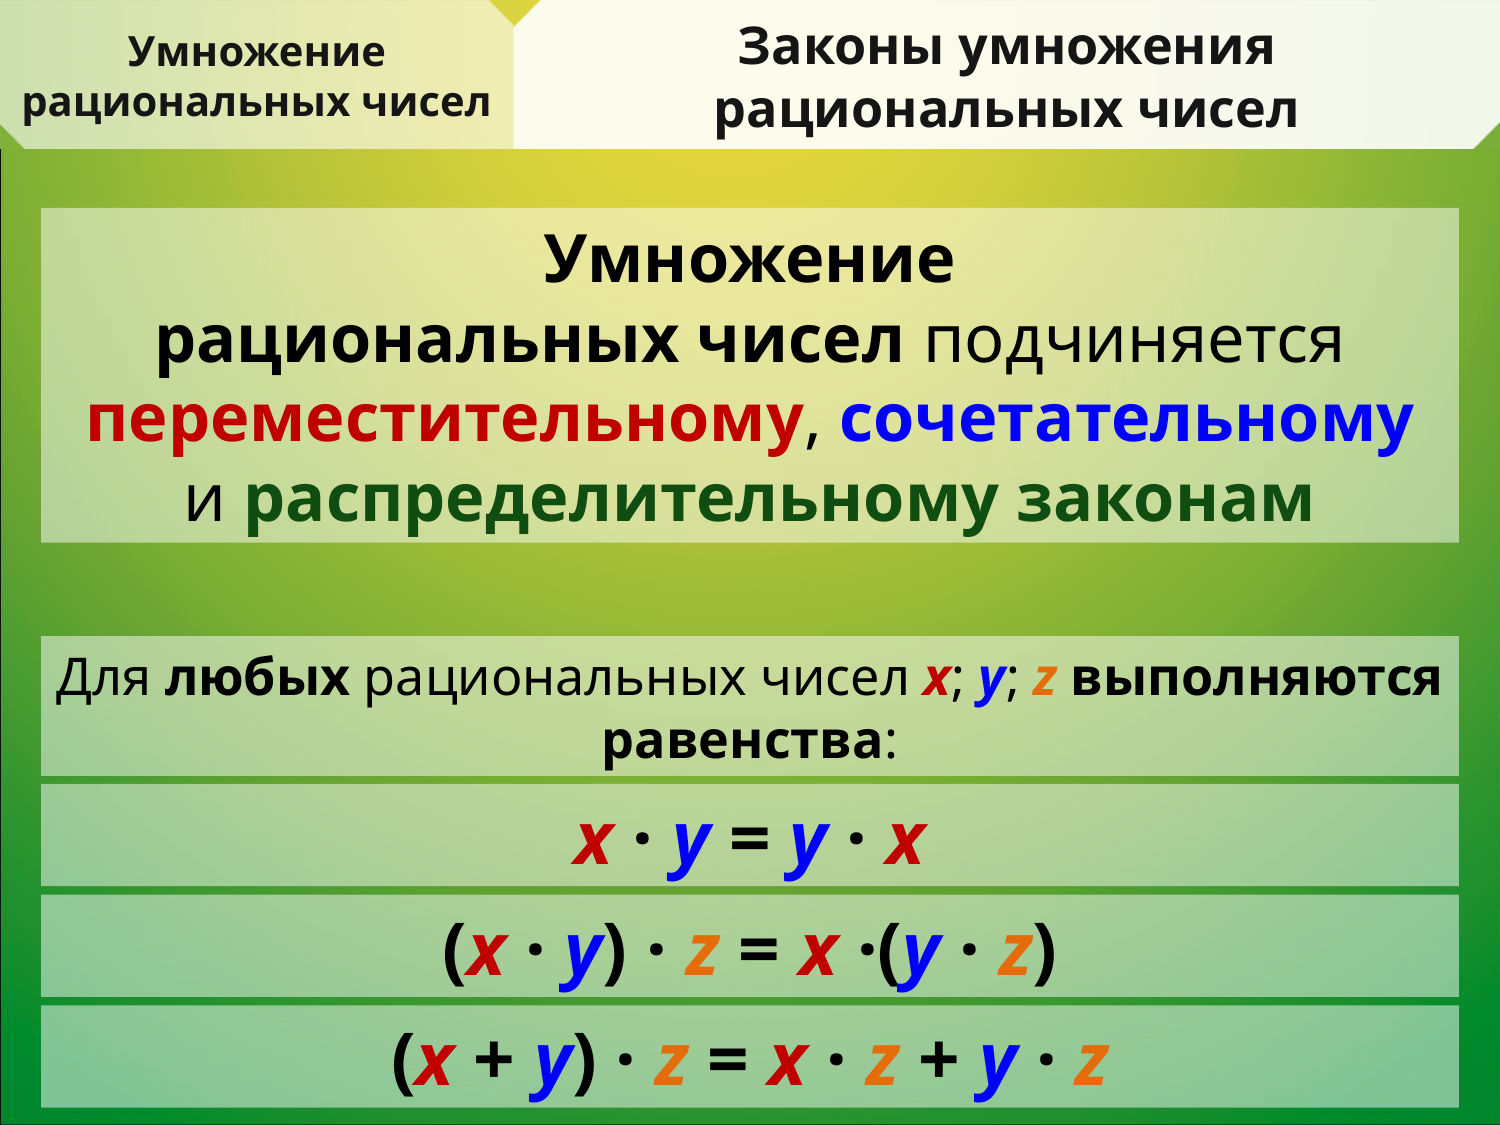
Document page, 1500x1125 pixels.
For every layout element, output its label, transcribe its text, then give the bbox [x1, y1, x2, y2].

text_box Умножение рациональных чисел подчиняется переместительному, сочетательному и распределительному законам [41, 207, 1459, 543]
picture [0, 0, 1500, 1125]
text_box (х · y) · z = х ·(y · z) [41, 894, 1459, 997]
text_box (х + y) · z = х · z + y · z [41, 1005, 1459, 1108]
text_box х · y = y · х [41, 783, 1459, 887]
text_box Для любых рациональных чисел х; y; z выполняются равенства: [41, 636, 1459, 776]
